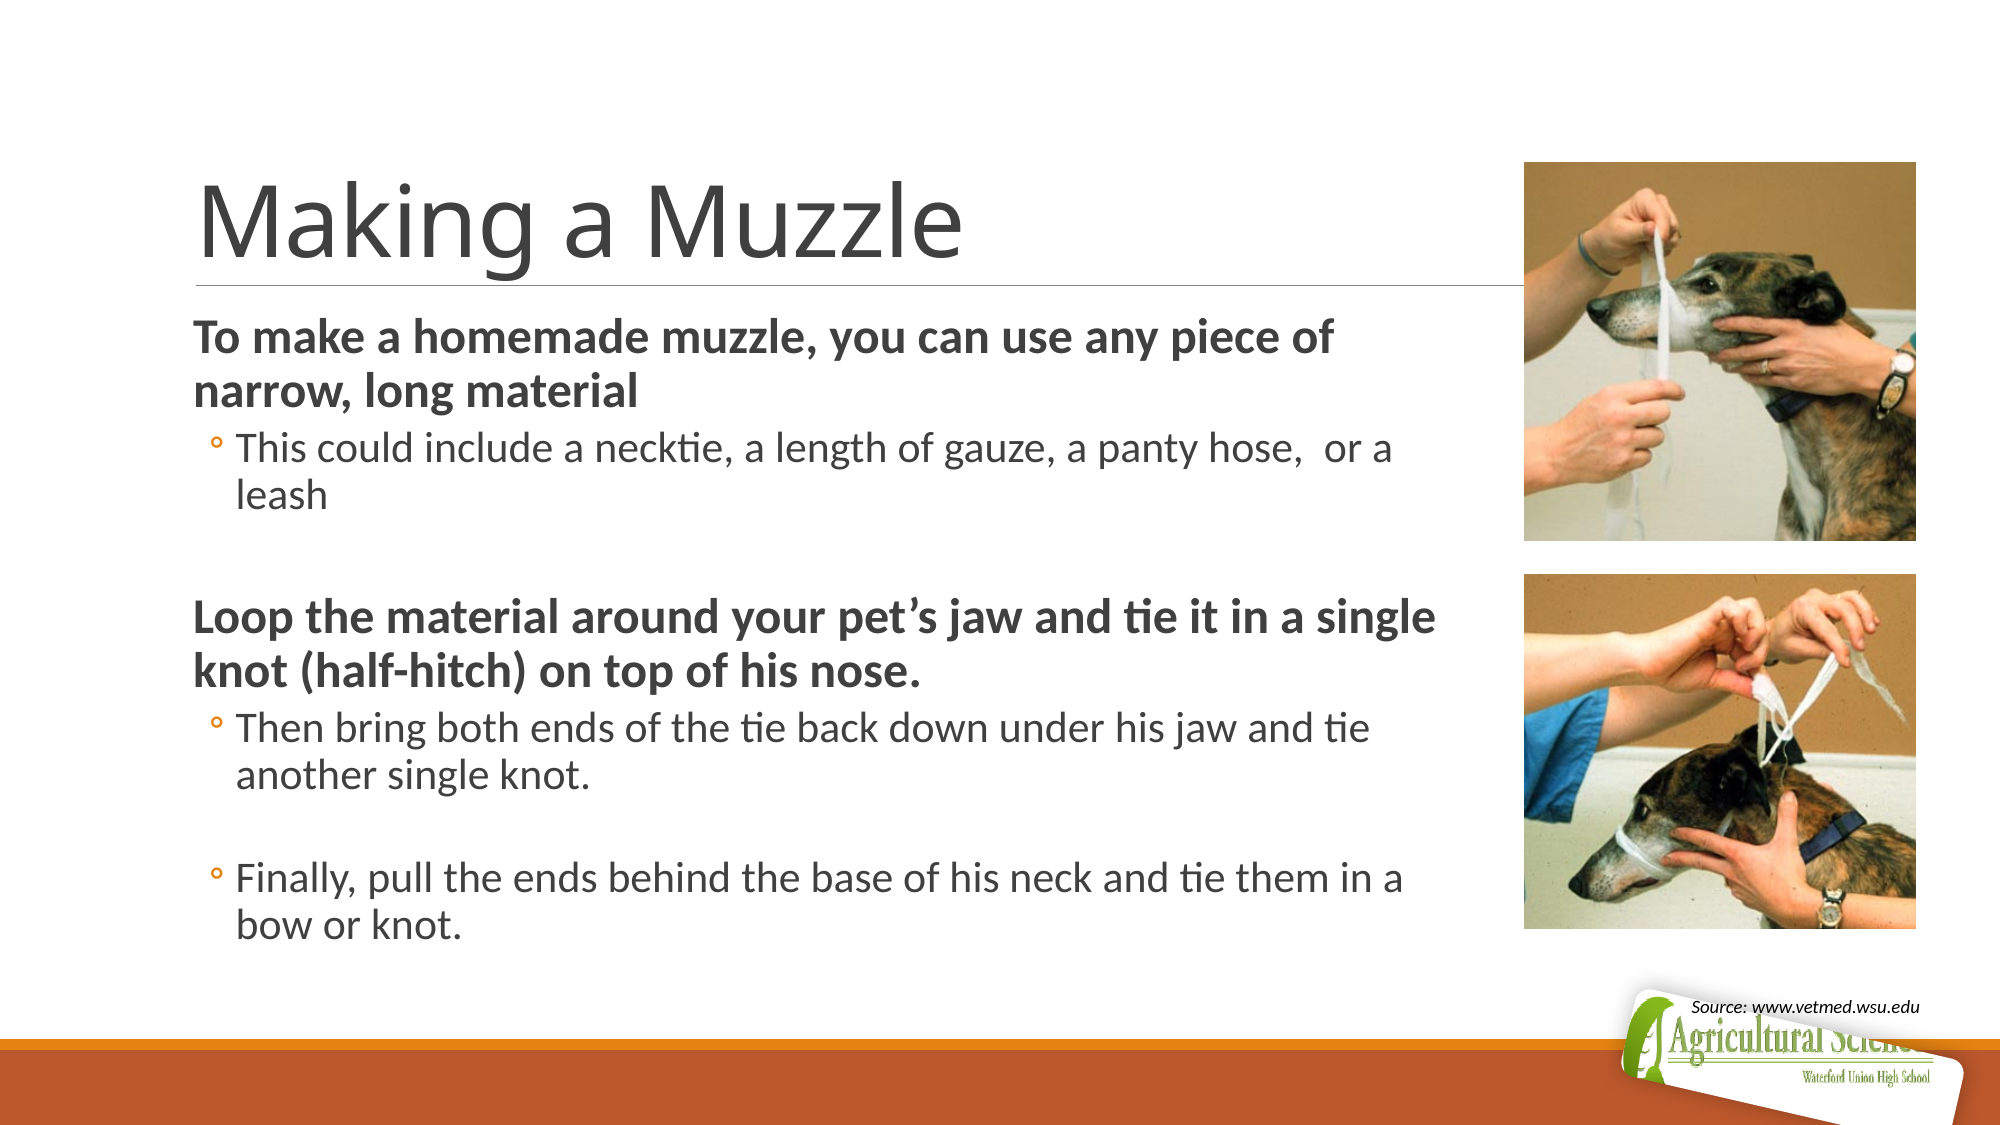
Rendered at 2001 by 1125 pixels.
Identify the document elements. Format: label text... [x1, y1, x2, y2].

picture [1621, 989, 1964, 1125]
picture [1524, 161, 1917, 542]
list To make a homemade muzzle, you can use any piece of narrow, long material This could include a necktie, a length of gauze, a panty hose, or a leash Loop the material around your pet’s jaw and tie it in a single knot (half-hitch) on top of his nose. Then bring both ends of the tie back down under his jaw and tie another single knot. Finally, pull the ends behind the base of his neck and tie them in a bow or knot. [180, 302, 1488, 963]
title Making a Muzzle [180, 47, 1830, 285]
text_box Source: www.vetmed.wsu.edu [1676, 987, 1935, 1025]
picture [1524, 574, 1917, 929]
